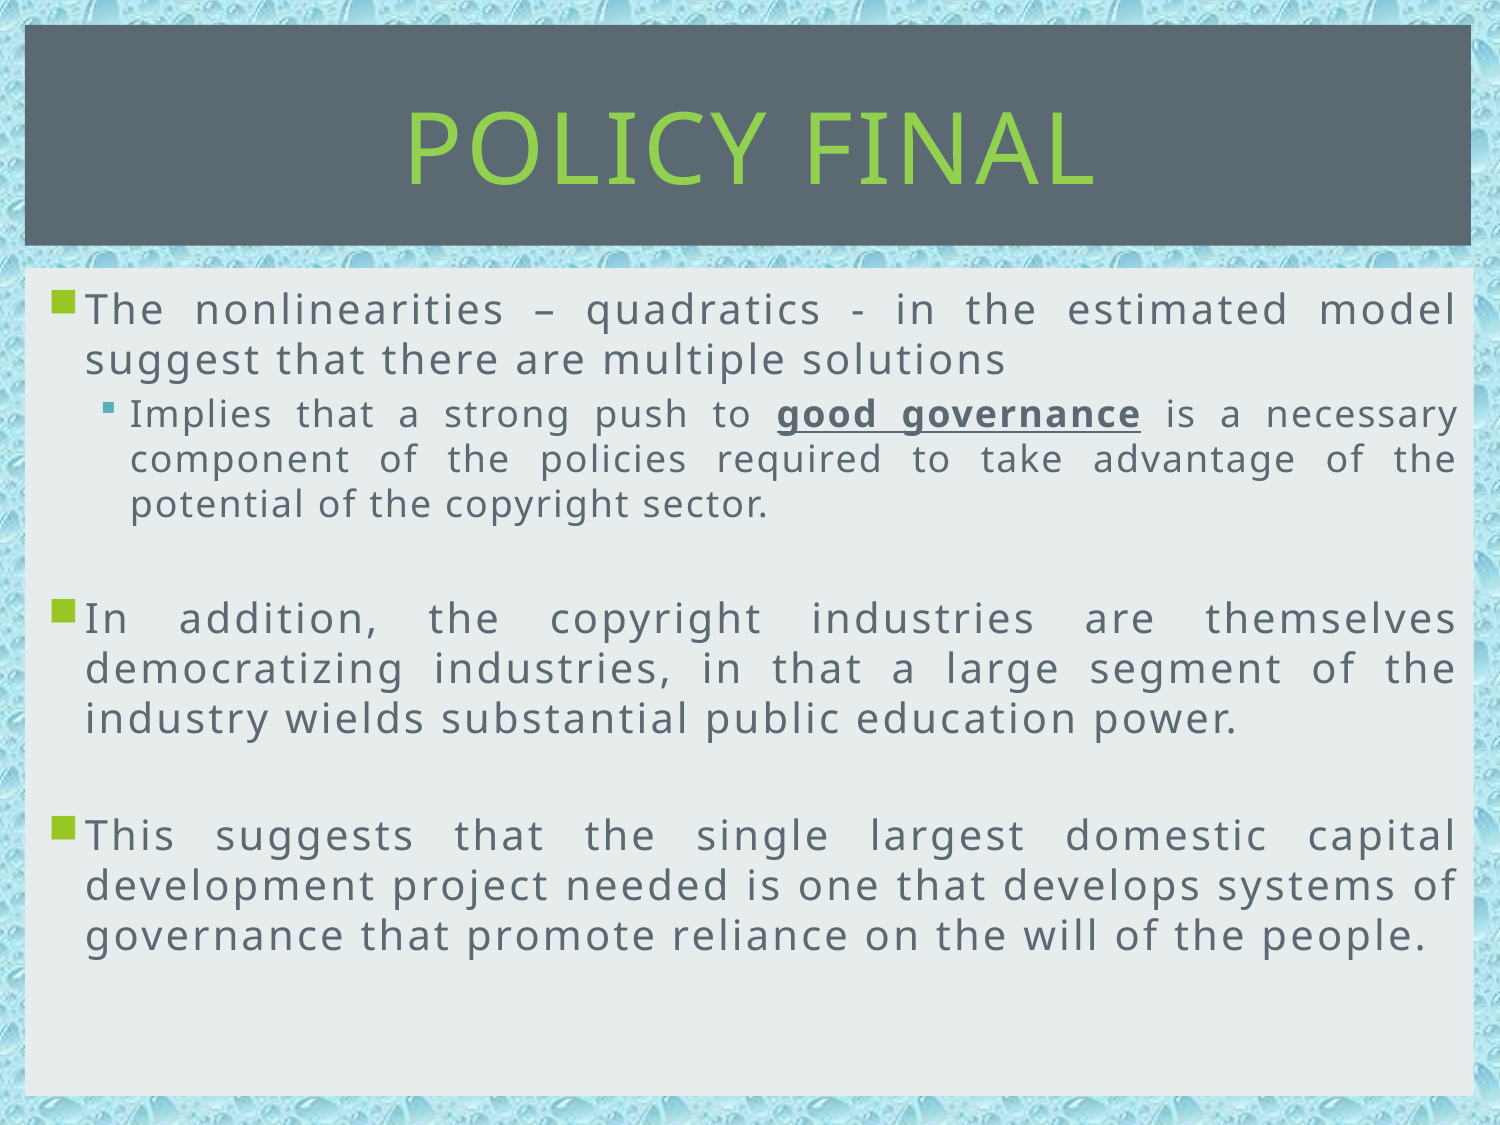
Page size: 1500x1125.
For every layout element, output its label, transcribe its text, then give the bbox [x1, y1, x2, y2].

list The nonlinearities – quadratics - in the estimated model suggest that there are multiple solutions Implies that a strong push to good governance is a necessary component of the policies required to take advantage of the potential of the copyright sector. In addition, the copyright industries are themselves democratizing industries, in that a large segment of the industry wields substantial public education power. This suggests that the single largest domestic capital development project needed is one that develops systems of governance that promote reliance on the will of the people. [24, 275, 1475, 1100]
picture [0, 0, 1500, 1125]
title Policy Final [62, 58, 1438, 232]
